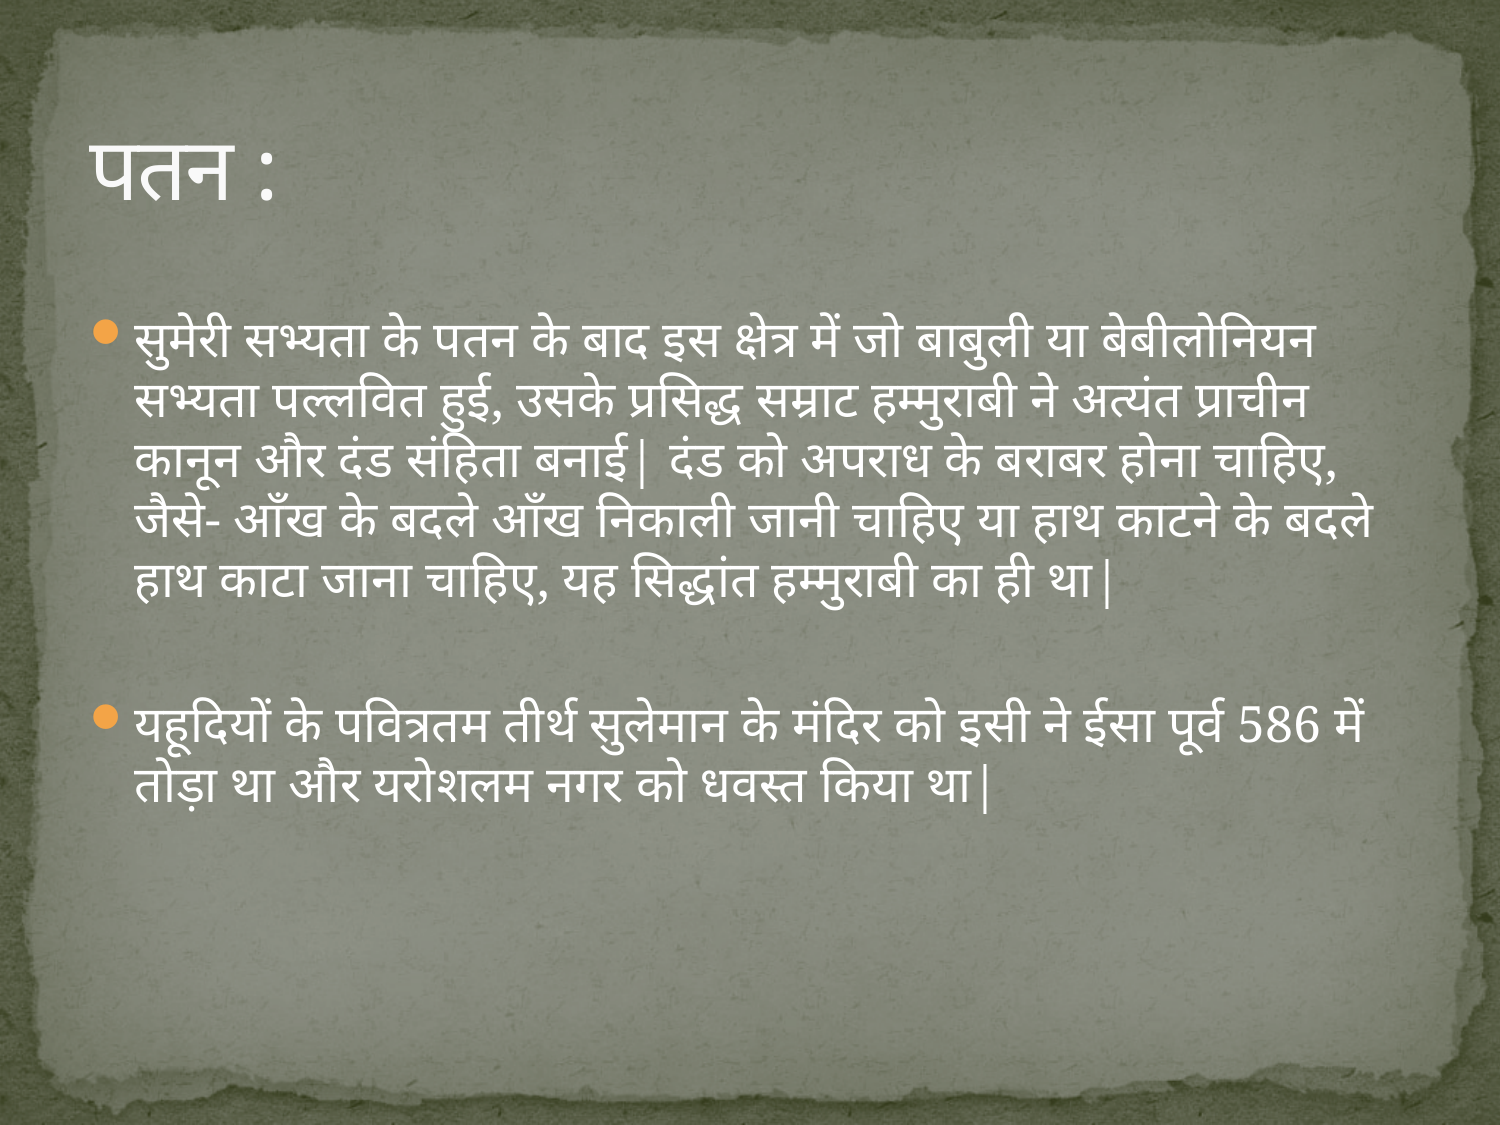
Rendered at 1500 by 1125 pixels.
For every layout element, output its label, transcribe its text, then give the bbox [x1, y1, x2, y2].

list सुमेरी सभ्यता के पतन के बाद इस क्षेत्र में जो बाबुली या बेबीलोनियन सभ्यता पल्लवित हुई, उसके प्रसिद्ध सम्राट हम्मुराबी ने अत्यंत प्राचीन कानून और दंड संहिता बनाई| दंड को अपराध के बराबर होना चाहिए, जैसे- आँख के बदले आँख निकाली जानी चाहिए या हाथ काटने के बदले हाथ काटा जाना चाहिए, यह सिद्धांत हम्मुराबी का ही था| यहूदियों के पवित्रतम तीर्थ सुलेमान के मंदिर को इसी ने ईसा पूर्व 586 में तोड़ा था और यरोशलम नगर को धवस्त किया था| [75, 299, 1425, 1100]
title पतन : [74, 24, 1425, 225]
